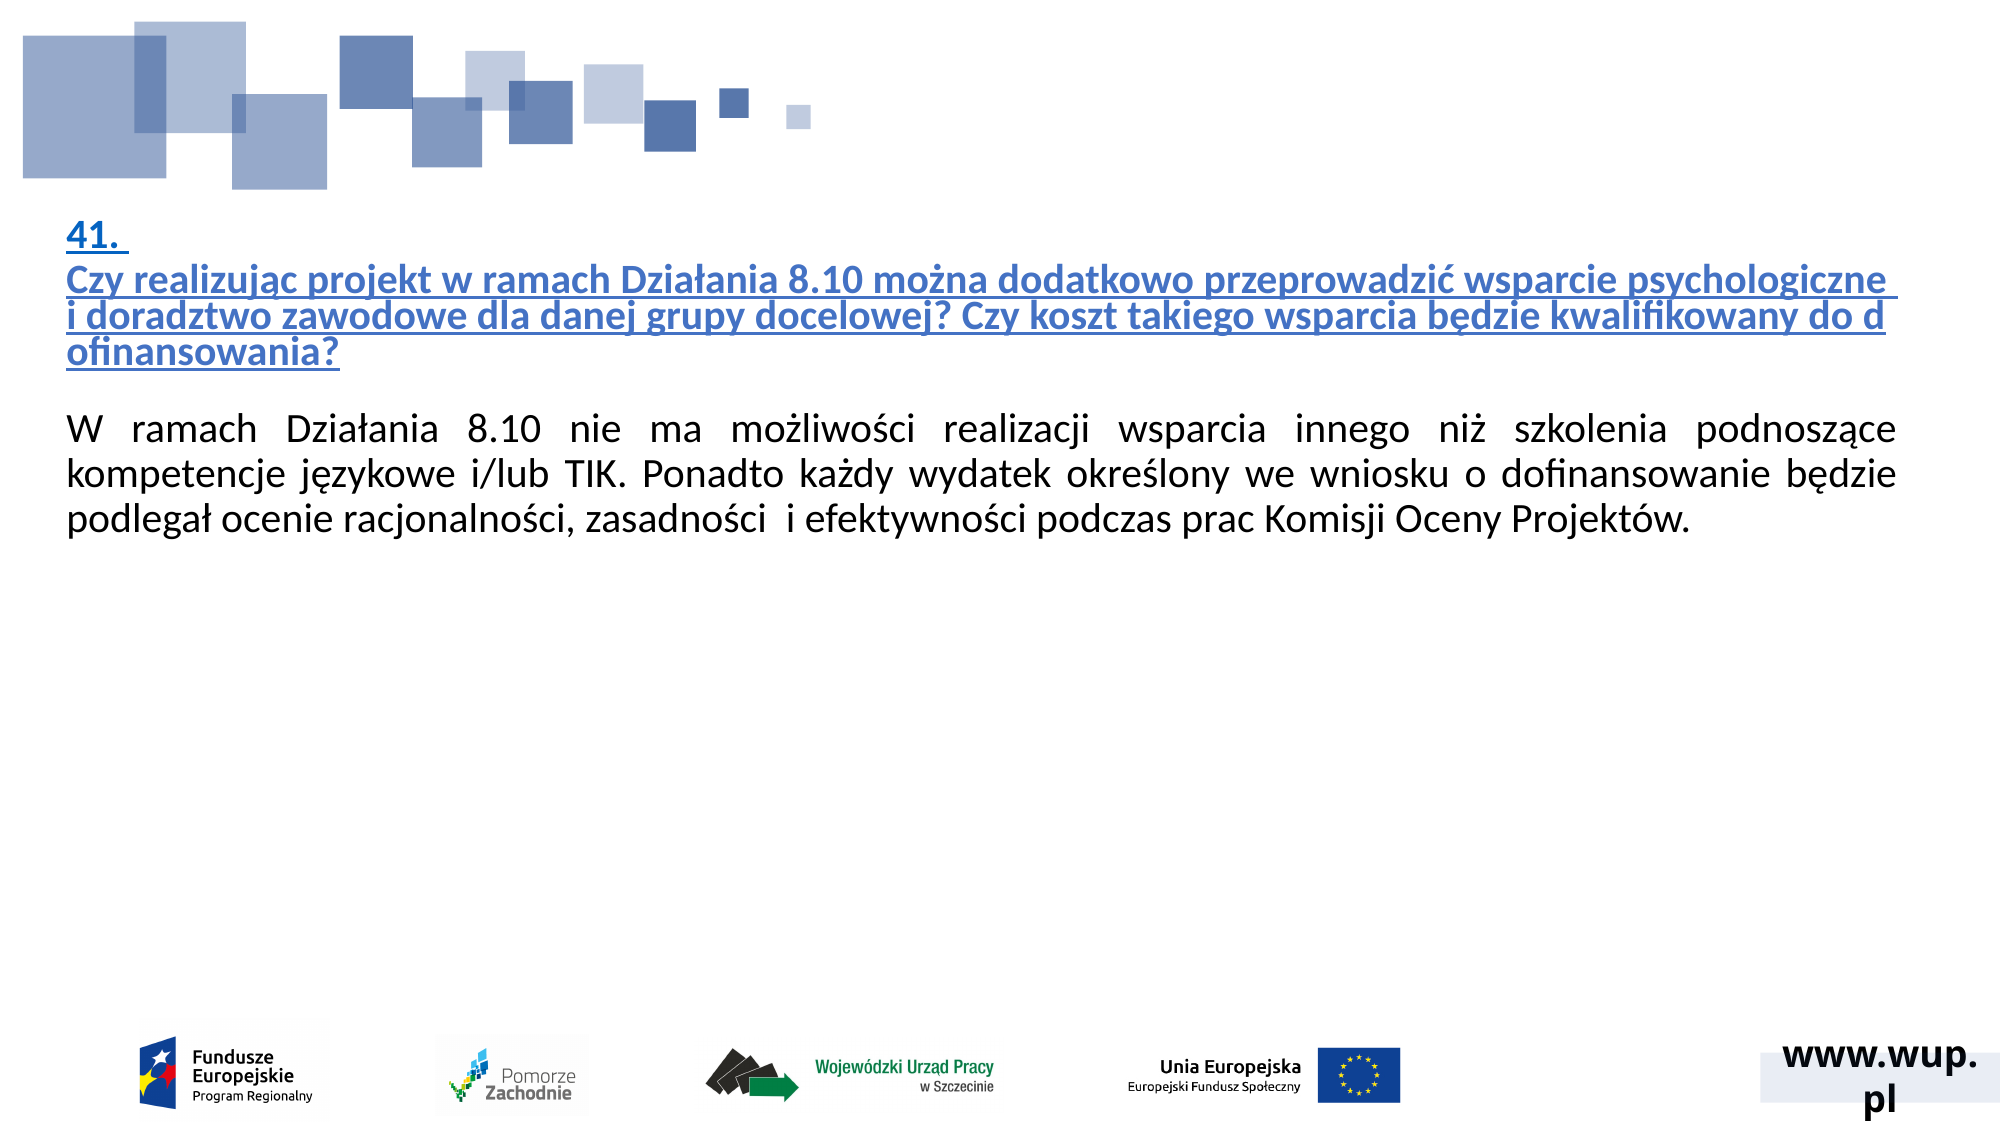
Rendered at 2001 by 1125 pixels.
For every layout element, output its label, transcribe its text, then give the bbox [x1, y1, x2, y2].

picture [139, 1018, 330, 1122]
picture [1109, 1028, 1402, 1121]
title 41. Czy realizując projekt w ramach Działania 8.10 można dodatkowo przeprowadzić wsparcie psychologiczne i doradztwo zawodowe dla danej grupy docelowej? Czy koszt takiego wsparcia będzie kwalifikowany do dofinansowania? [51, 204, 1913, 328]
picture [435, 1034, 589, 1116]
picture [694, 1037, 1004, 1113]
list W ramach Działania 8.10 nie ma możliwości realizacji wsparcia innego niż szkolenia podnoszące kompetencje językowe i/lub TIK. Ponadto każdy wydatek określony we wniosku o dofinansowanie będzie podlegał ocenie racjonalności, zasadności i efektywności podczas prac Komisji Oceny Projektów. [51, 328, 1914, 1014]
